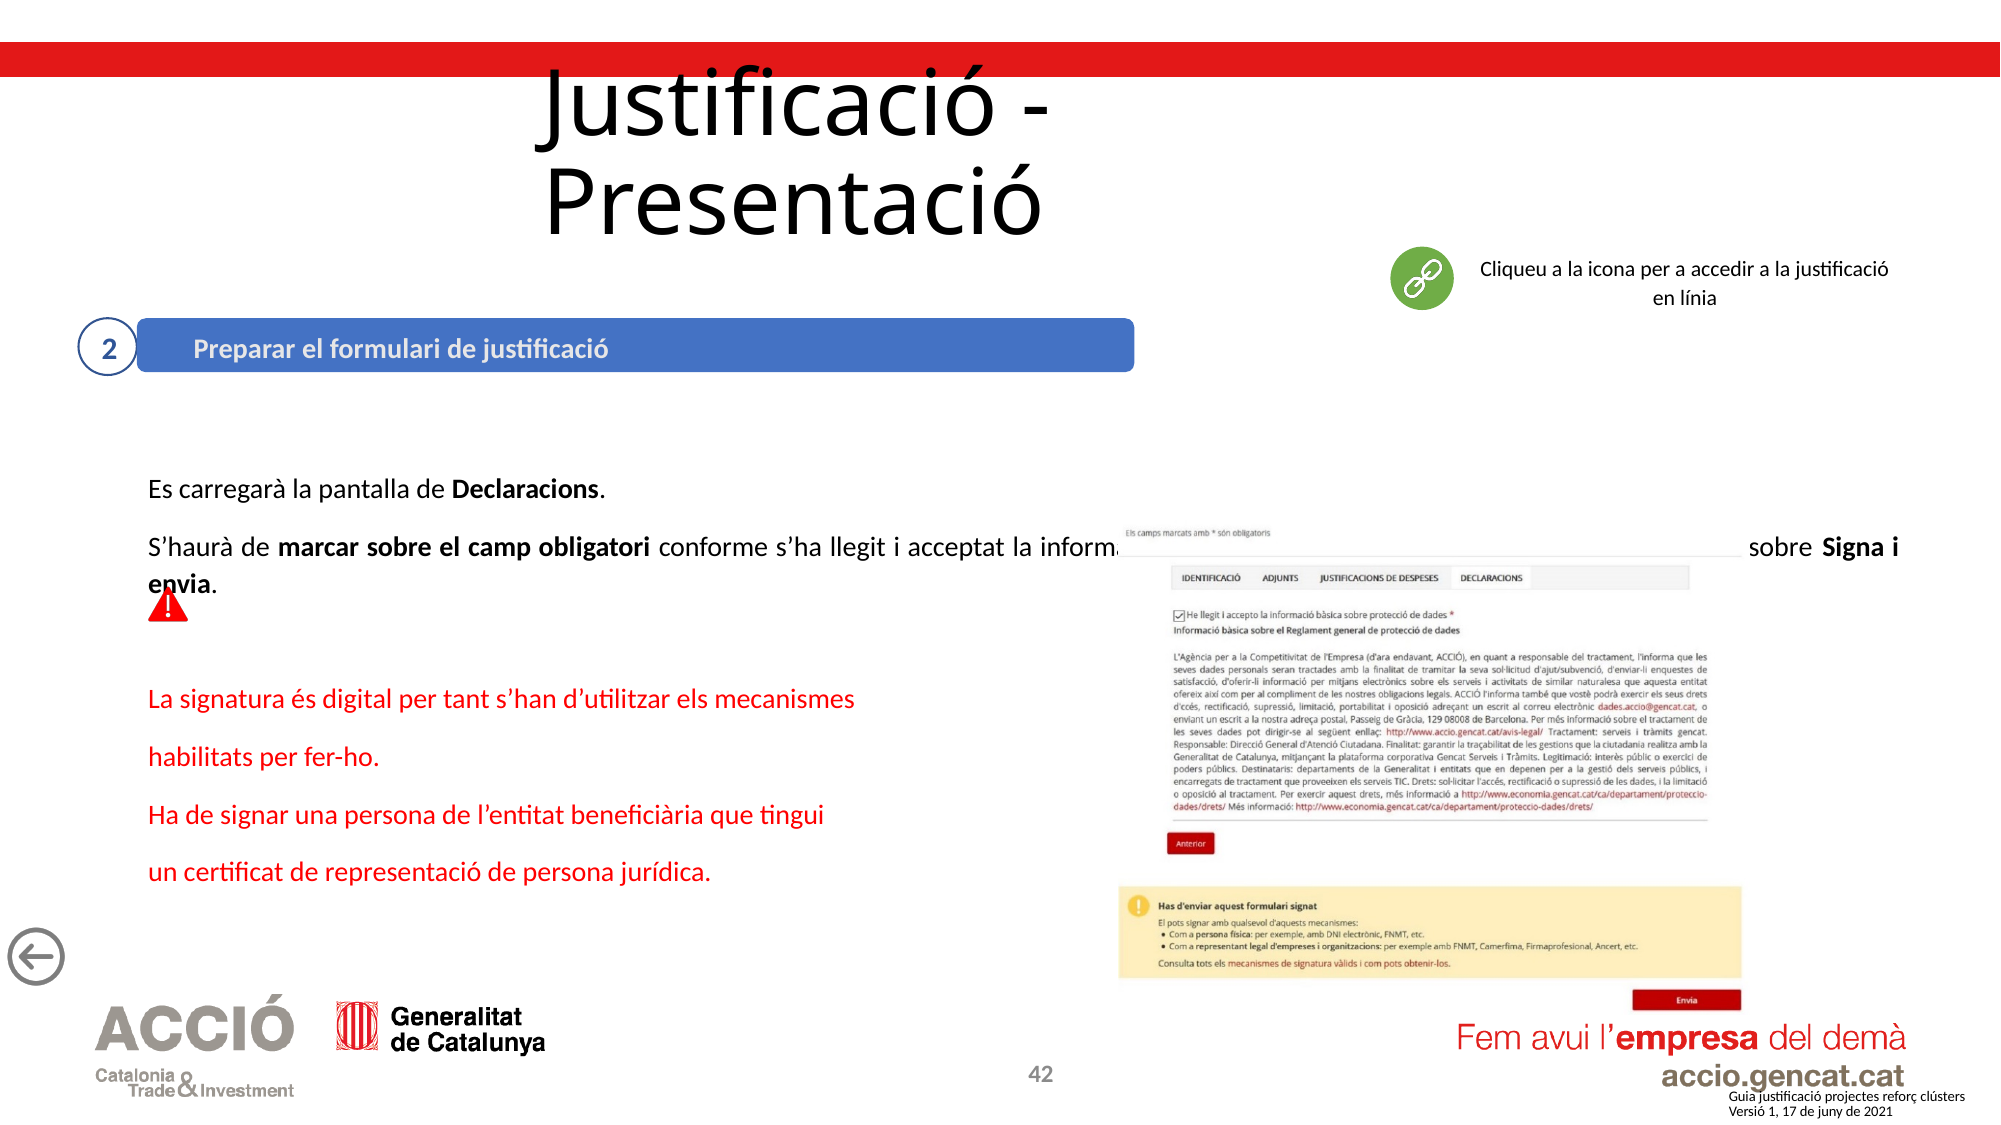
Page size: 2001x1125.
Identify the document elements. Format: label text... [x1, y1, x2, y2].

text_box Cliqueu a la icona per a accedir a la justificació en línia [1459, 246, 1911, 344]
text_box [1390, 246, 1454, 311]
picture [0, 42, 2000, 77]
slide_number 42 [618, 1042, 1069, 1103]
text_box 2 [77, 317, 136, 377]
text_box Es carregarà la pantalla de Declaracions. S’haurà de marcar sobre el camp obligatori conforme s’ha llegit i acceptat la informació bàsica de protecció de dades. A continuació clicar sobre Signa i envia. La signatura és digital per tant s’han d’utilitzar els mecanismes habilitats per fer-ho. Ha de signar una persona de l’entitat beneficiària que tingui un certificat de representació de persona jurídica. [136, 407, 1911, 1038]
picture [94, 994, 545, 1097]
title Justificació - Presentació [527, 66, 1574, 245]
picture [0, 920, 72, 993]
picture [1118, 520, 1750, 1015]
picture [1661, 1060, 1904, 1093]
footer Guia justificació projectes reforç clústers Versió 1, 17 de juny de 2021 [1714, 1079, 2000, 1125]
text_box Preparar el formulari de justificació [136, 318, 1135, 373]
picture [1458, 1038, 1906, 1056]
picture [146, 582, 190, 626]
